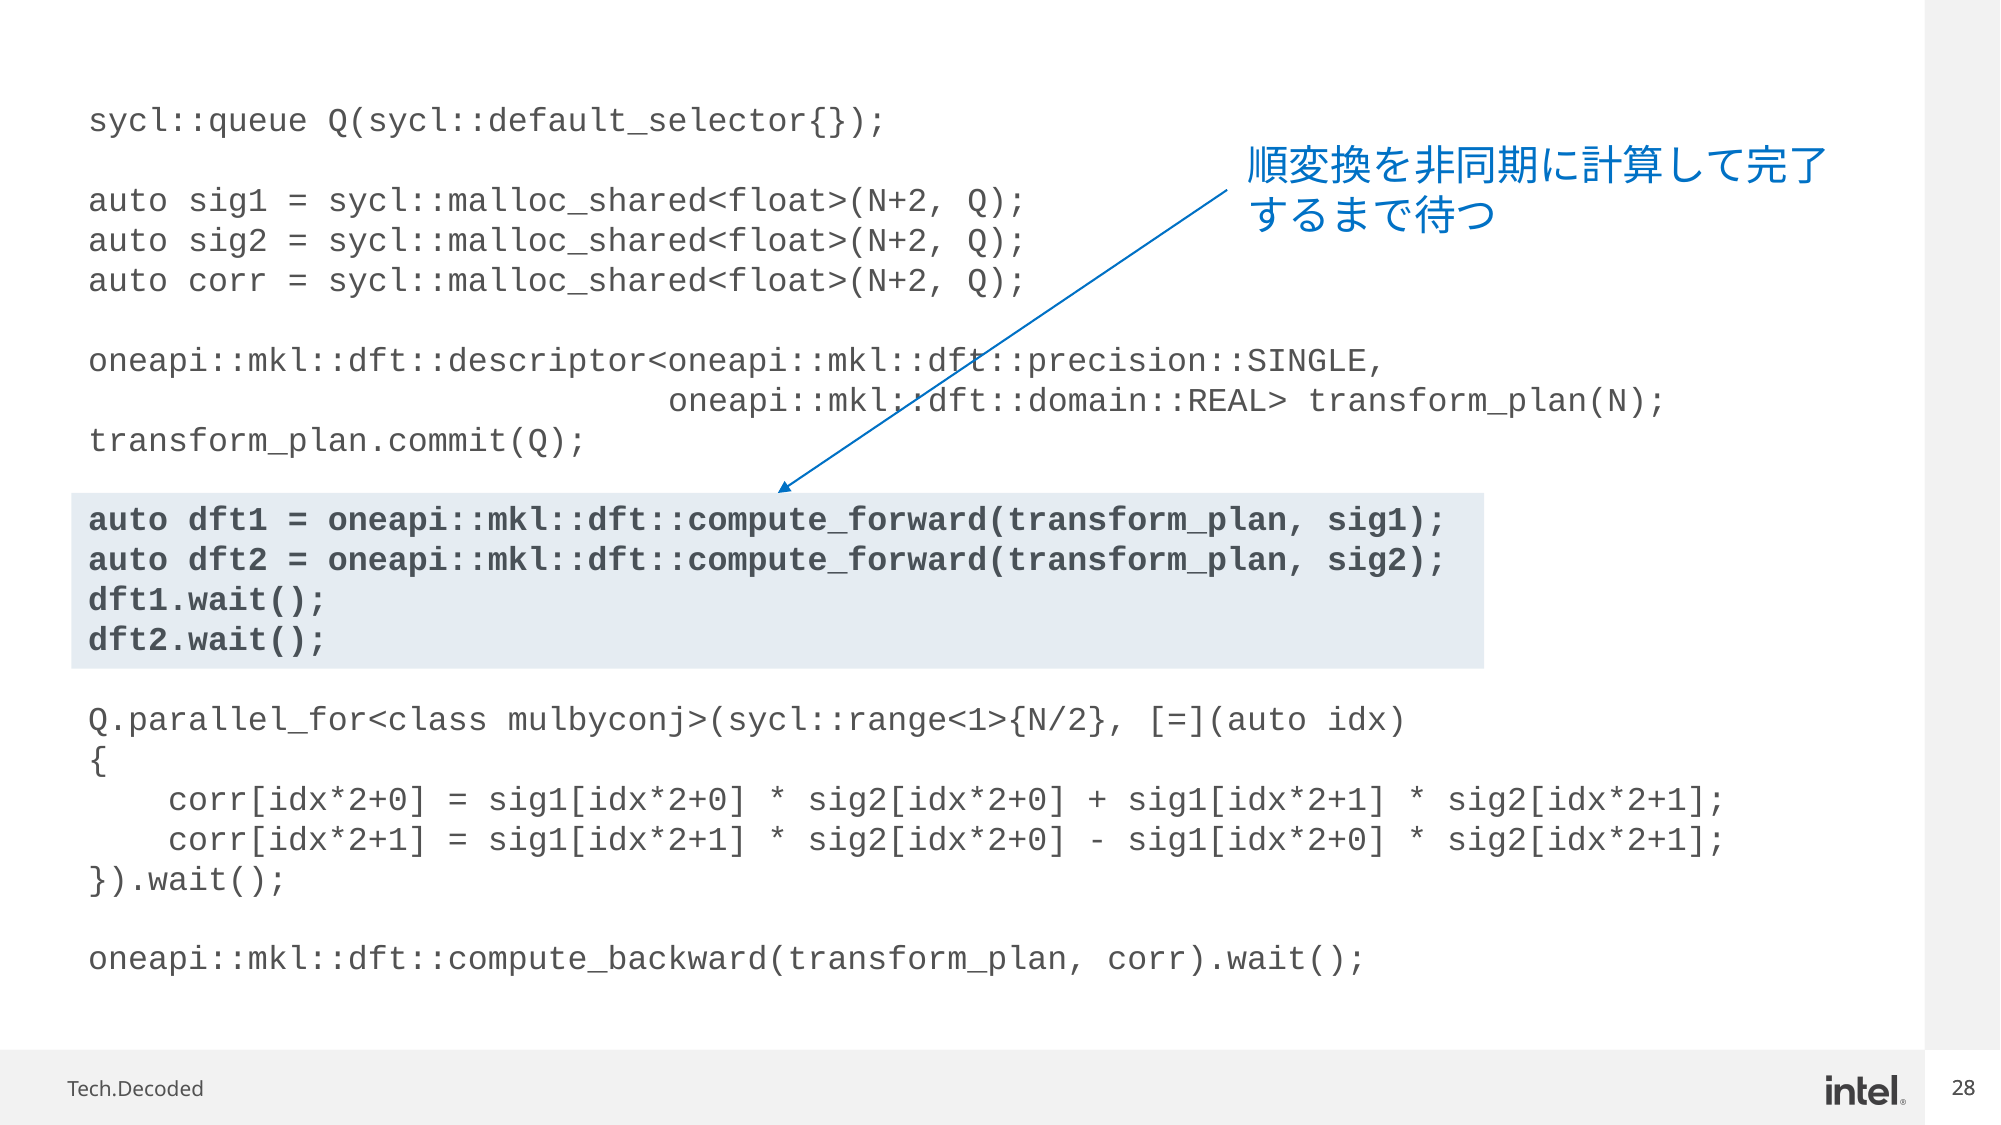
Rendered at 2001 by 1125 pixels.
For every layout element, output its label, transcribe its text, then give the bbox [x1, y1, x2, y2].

picture [1826, 1075, 1906, 1105]
text_box [71, 492, 1485, 669]
text_box 順変換を非同期に計算して完了するまで待つ [1227, 131, 1865, 248]
text_box sycl::queue Q(sycl::default_selector{}); auto sig1 = sycl::malloc_shared<float>(N+2, Q); auto sig2 = sycl::malloc_shared<float>(N+2, Q); auto corr = sycl::malloc_shared<float>(N+2, Q); oneapi::mkl::dft::descriptor<oneapi::mkl::dft::precision::SINGLE, oneapi::mkl::dft::domain::REAL> transform_plan(N); transform_plan.commit(Q); auto dft1 = oneapi::mkl::dft::compute_forward(transform_plan, sig1); auto dft2 = oneapi::mkl::dft::compute_forward(transform_plan, sig2); dft1.wait(); dft2.wait(); Q.parallel_for<class mulbyconj>(sycl::range<1>{N/2}, [=](auto idx) { corr[idx*2+0] = sig1[idx*2+0] * sig2[idx*2+0] + sig1[idx*2+1] * sig2[idx*2+1]; corr[idx*2+1] = sig1[idx*2+1] * sig2[idx*2+0] - sig1[idx*2+0] * sig2[idx*2+1]; }).wait(); oneapi::mkl::dft::compute_backward(transform_plan, corr).wait(); [88, 98, 1875, 977]
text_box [777, 189, 1228, 493]
